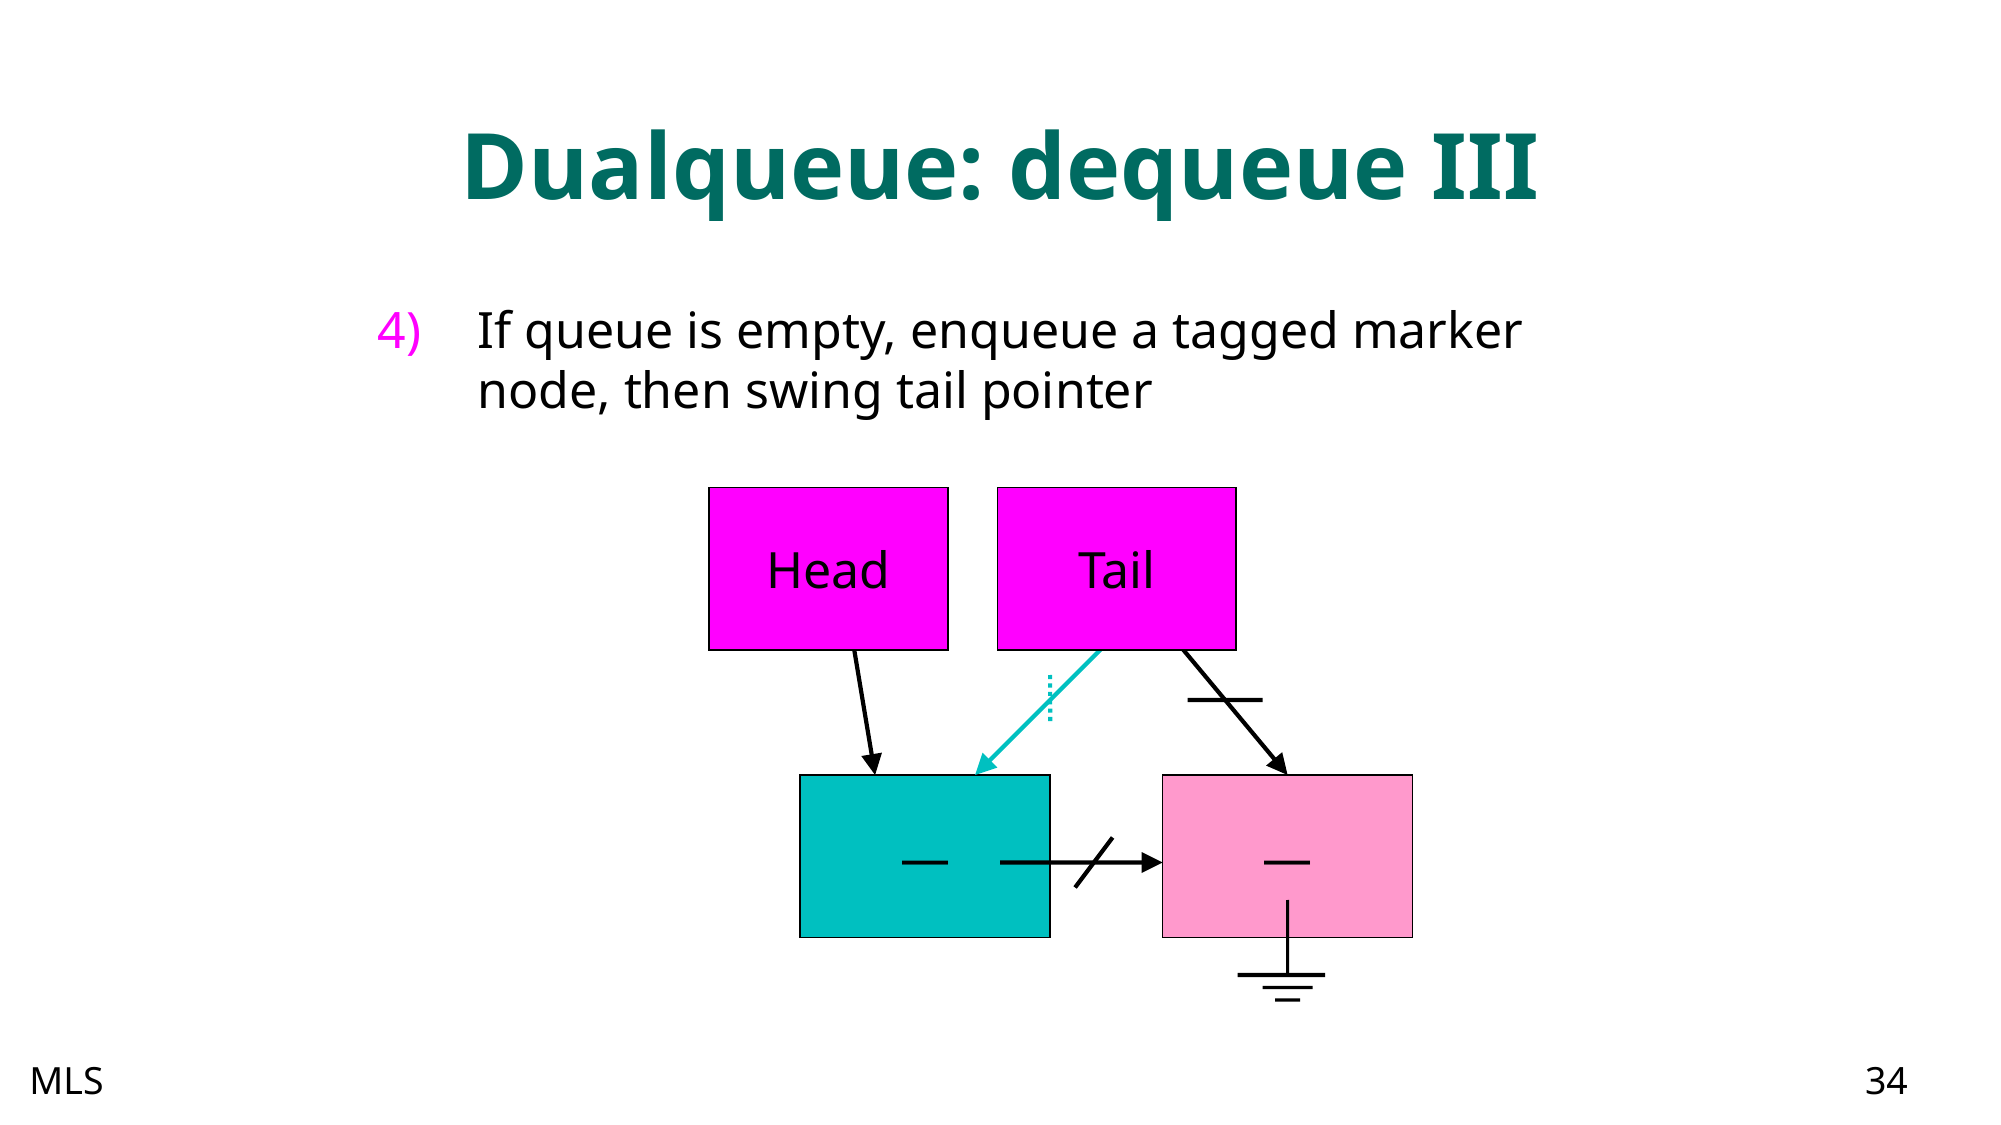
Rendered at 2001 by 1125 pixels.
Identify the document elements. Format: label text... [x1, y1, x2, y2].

text_box Tail [997, 487, 1237, 623]
title Dualqueue: dequeue III [150, 37, 1851, 225]
text_box Head [709, 487, 949, 650]
list If queue is empty, enqueue a tagged marker node, then swing tail pointer [362, 290, 1638, 1000]
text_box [799, 624, 1413, 1001]
